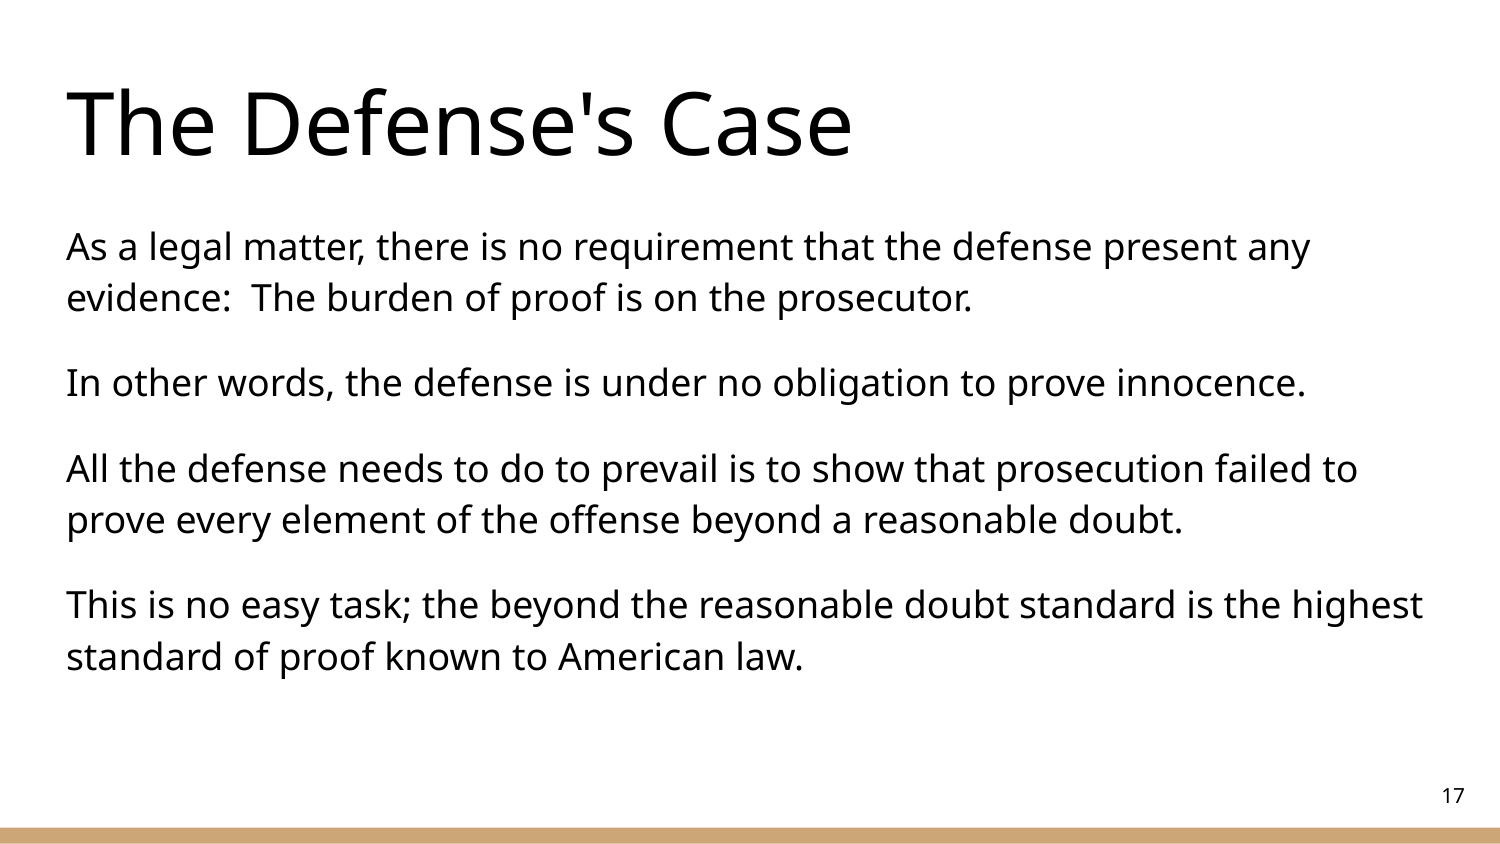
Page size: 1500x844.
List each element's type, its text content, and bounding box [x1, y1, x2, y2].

title The Defense's Case [51, 51, 1449, 189]
list As a legal matter, there is no requirement that the defense present any evidence: The burden of proof is on the prosecutor. In other words, the defense is under no obligation to prove innocence. All the defense needs to do to prevail is to show that prosecution failed to prove every element of the offense beyond a reasonable doubt. This is no easy task; the beyond the reasonable doubt standard is the highest standard of proof known to American law. [51, 200, 1449, 752]
slide_number ‹#› [1389, 764, 1480, 830]
